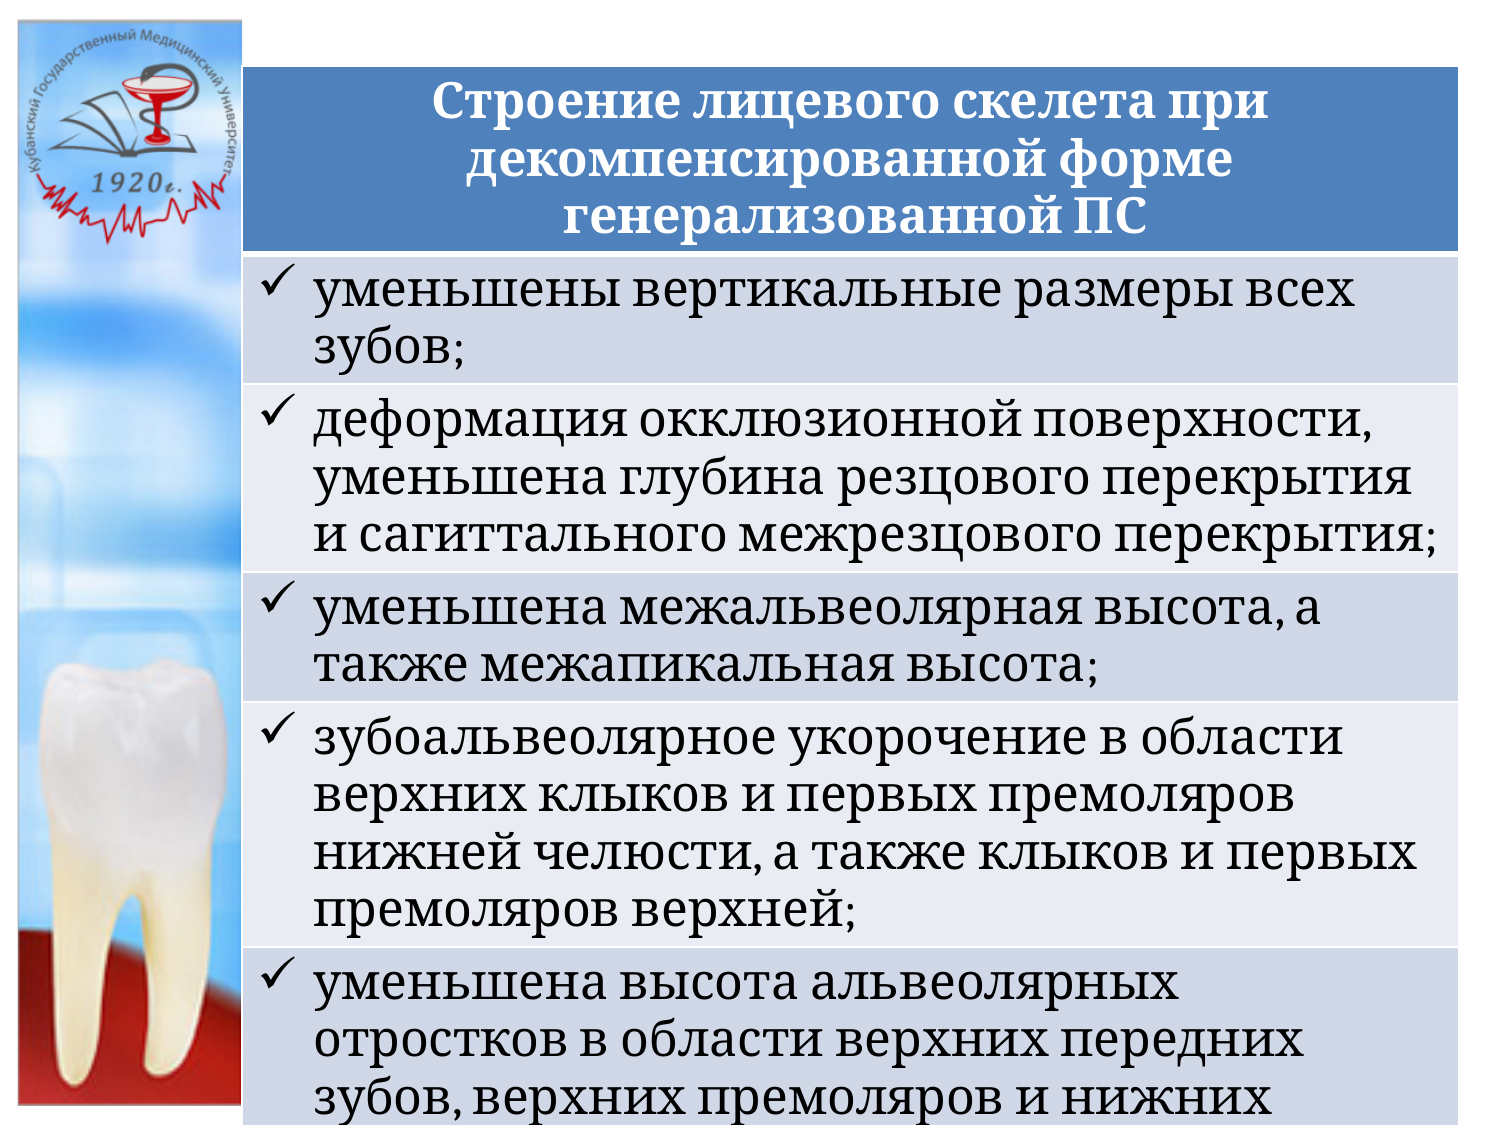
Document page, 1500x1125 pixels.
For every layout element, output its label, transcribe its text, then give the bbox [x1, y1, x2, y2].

table_cell уменьшена высота альвеолярных отростков в области верхних передних зубов, верхних премоляров и нижних клыков; [243, 948, 1458, 1125]
table_cell уменьшены вертикальные размеры всех зубов; [247, 257, 1458, 383]
table_header Строение лицевого скелета при декомпенсированной форме генерализованной ПС [248, 67, 1458, 251]
picture [17, 18, 243, 1107]
table_cell деформация окклюзионной поверхности, уменьшена глубина резцового перекрытия и сагиттального межрезцового перекрытия; [247, 385, 1458, 571]
table_cell зубоальвеолярное укорочение в области верхних клыков и первых премоляров нижней челюсти, а также клыков и первых премоляров верхней; [247, 703, 1458, 946]
table_cell уменьшена межальвеолярная высота, а также межапикальная высота; [247, 573, 1458, 701]
